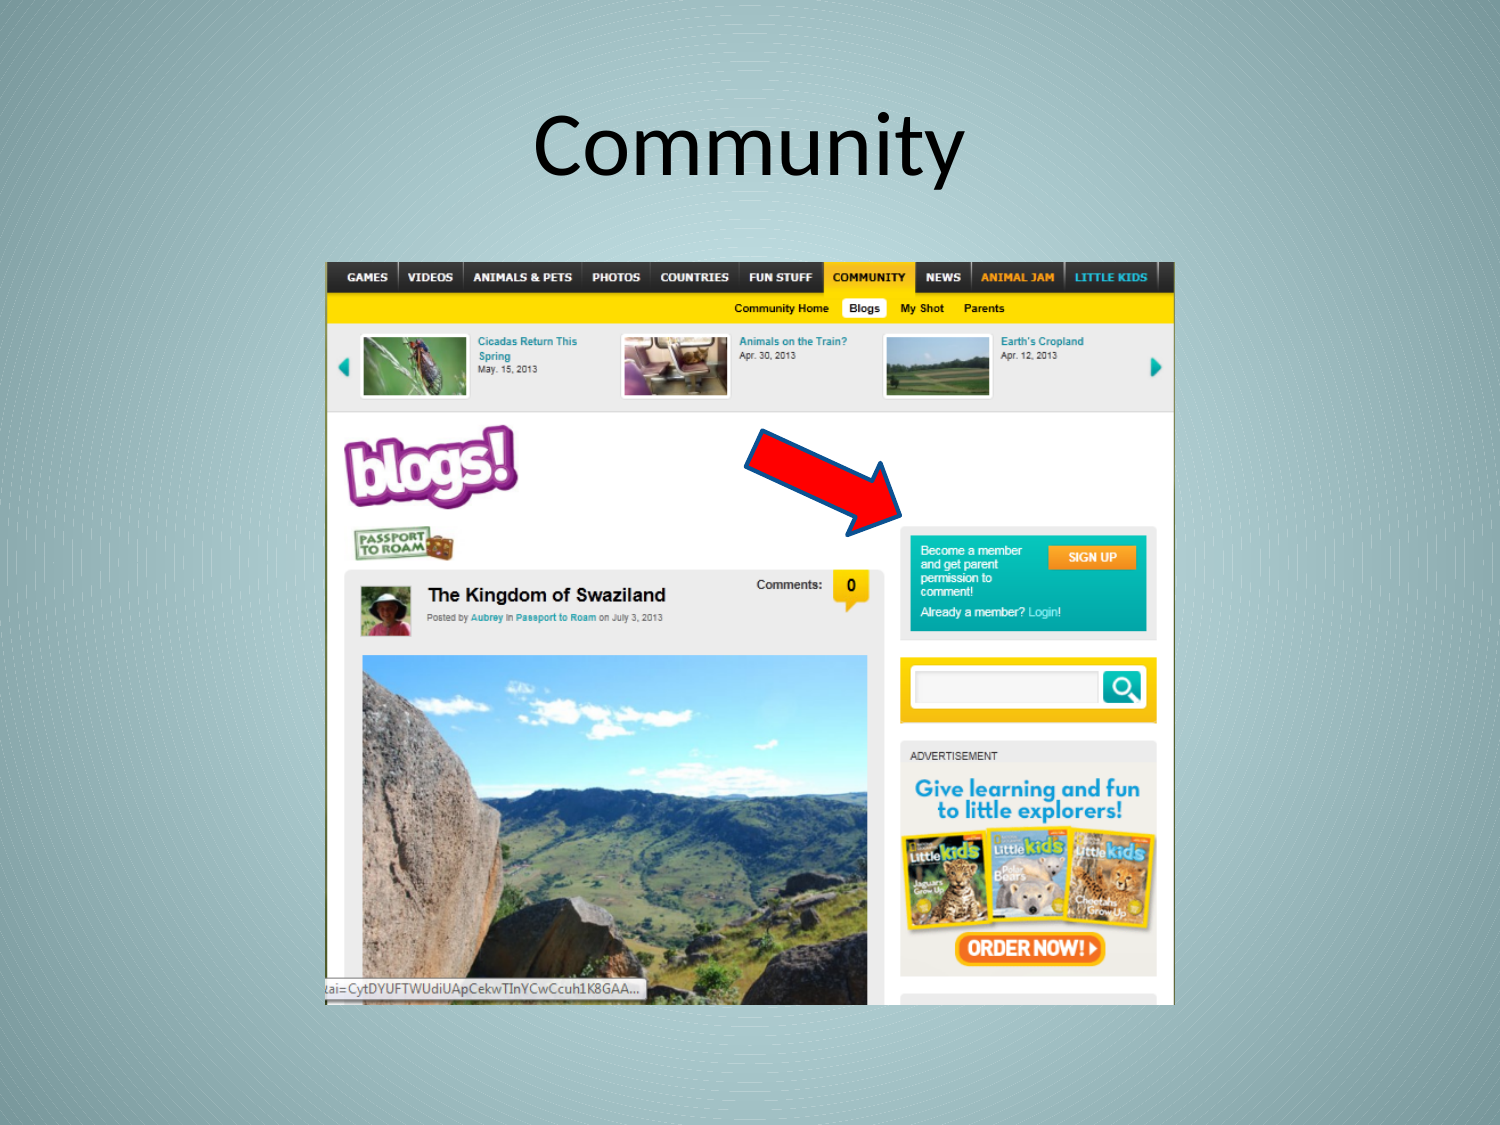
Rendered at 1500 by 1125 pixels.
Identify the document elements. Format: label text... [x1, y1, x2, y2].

title Community [75, 45, 1425, 233]
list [325, 262, 1175, 1006]
